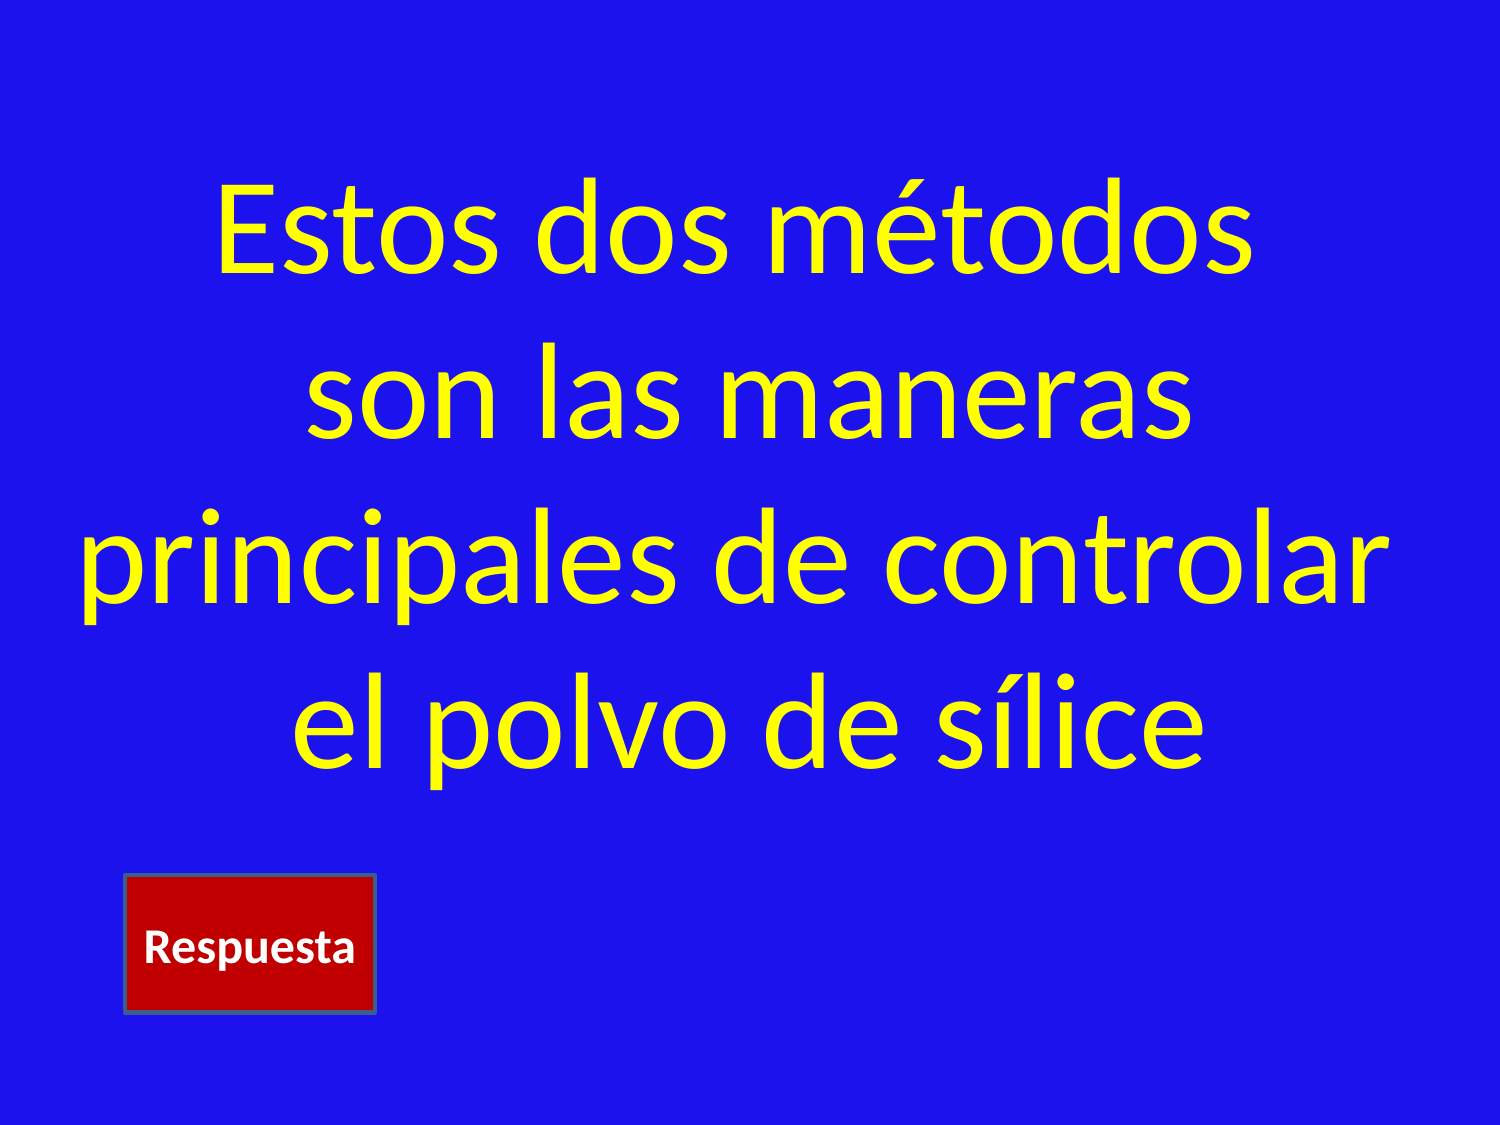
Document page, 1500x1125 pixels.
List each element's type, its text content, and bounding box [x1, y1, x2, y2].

title Estos dos métodos son las maneras principales de controlar el polvo de sílice [0, 132, 1500, 800]
